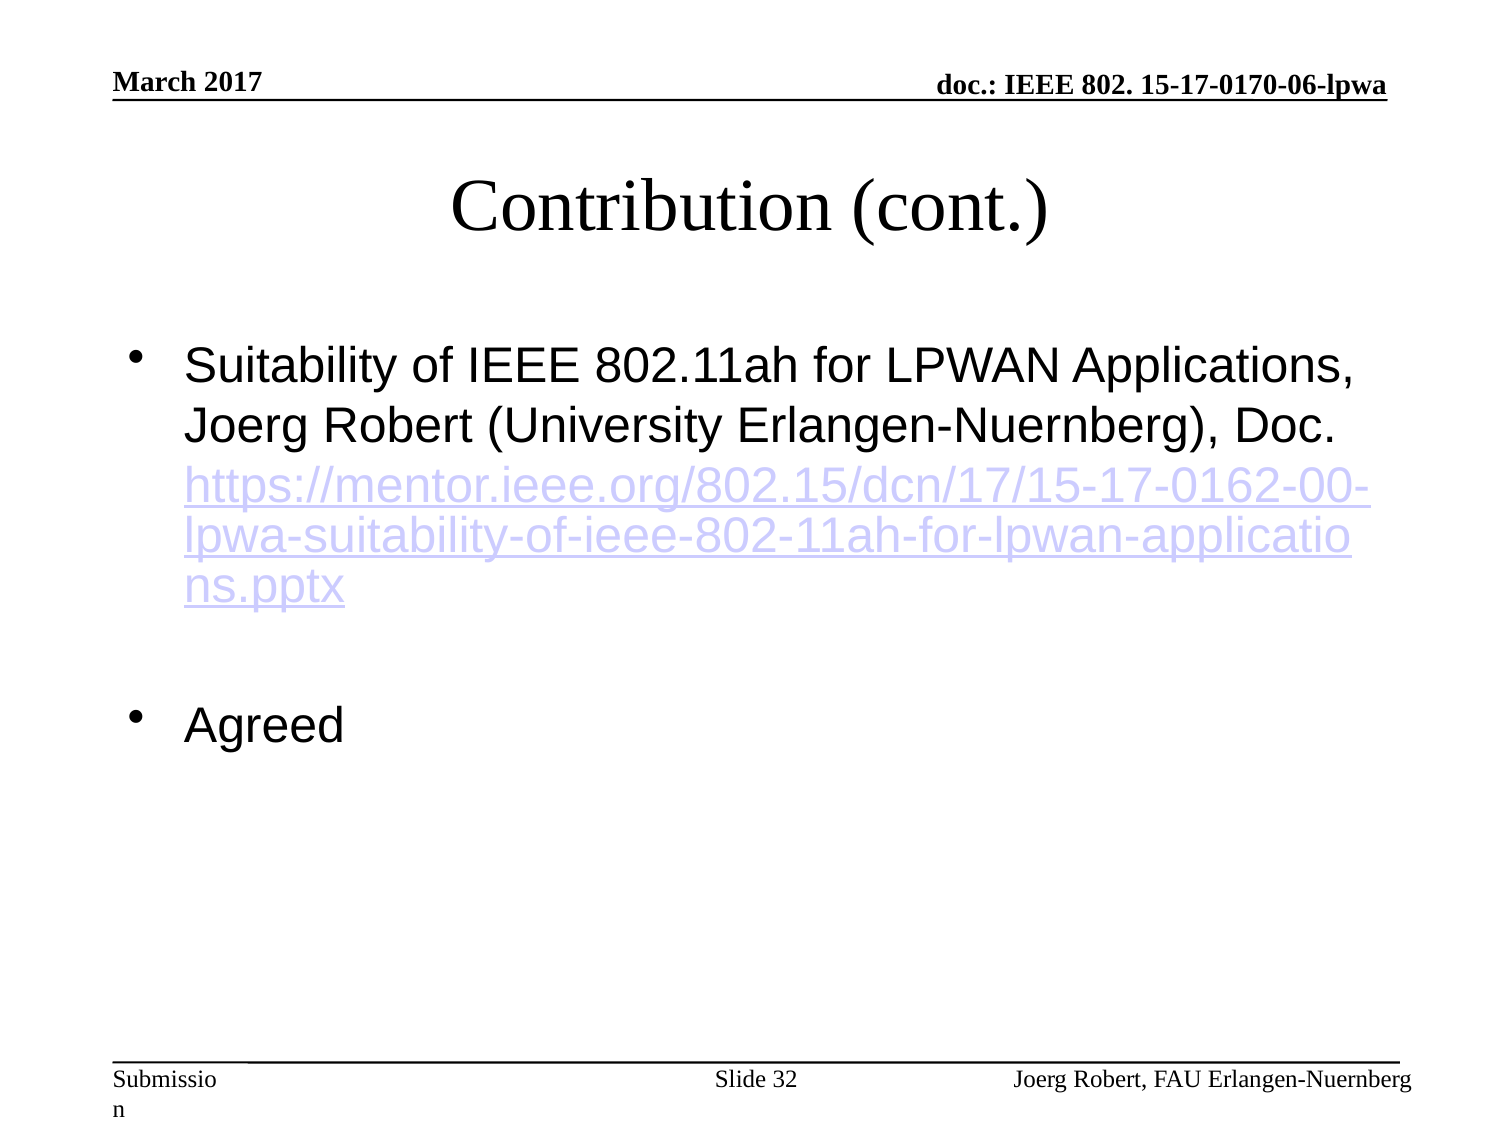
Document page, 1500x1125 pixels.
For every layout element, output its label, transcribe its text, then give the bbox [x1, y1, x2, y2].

title Contribution (cont.) [112, 112, 1388, 288]
footer Joerg Robert, FAU Erlangen-Nuernberg [900, 1062, 1413, 1093]
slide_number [112, 62, 375, 98]
slide_number Slide 32 [712, 1062, 800, 1093]
list Suitability of IEEE 802.11ah for LPWAN Applications, Joerg Robert (University Erlangen-Nuernberg), Doc. https://mentor.ieee.org/802.15/dcn/17/15-17-0162-00-lpwa-suitability-of-ieee-802-11ah-for-lpwan-applications.pptx Agreed [112, 324, 1388, 1000]
